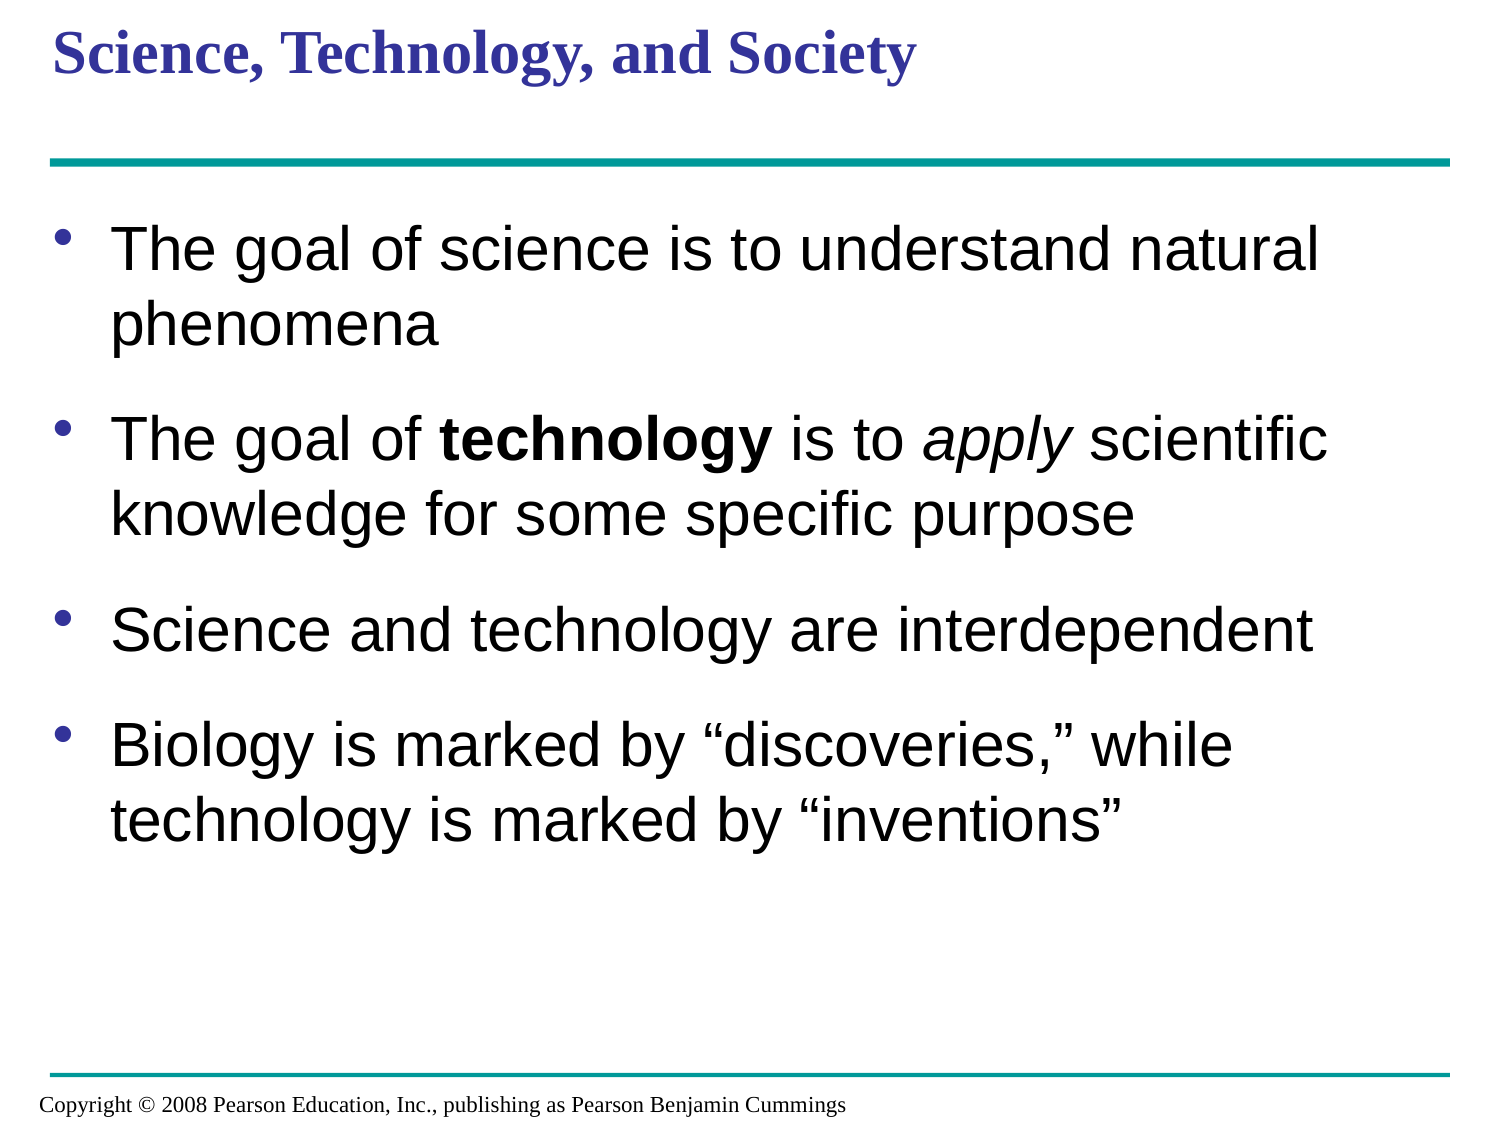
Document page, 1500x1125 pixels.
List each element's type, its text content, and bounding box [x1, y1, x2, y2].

list The goal of science is to understand natural phenomena The goal of technology is to apply scientific knowledge for some specific purpose Science and technology are interdependent Biology is marked by “discoveries,” while technology is marked by “inventions” [37, 200, 1438, 903]
text_box Copyright © 2008 Pearson Education, Inc., publishing as Pearson Benjamin Cummings [24, 1082, 925, 1125]
title Science, Technology, and Society [37, 12, 1438, 96]
